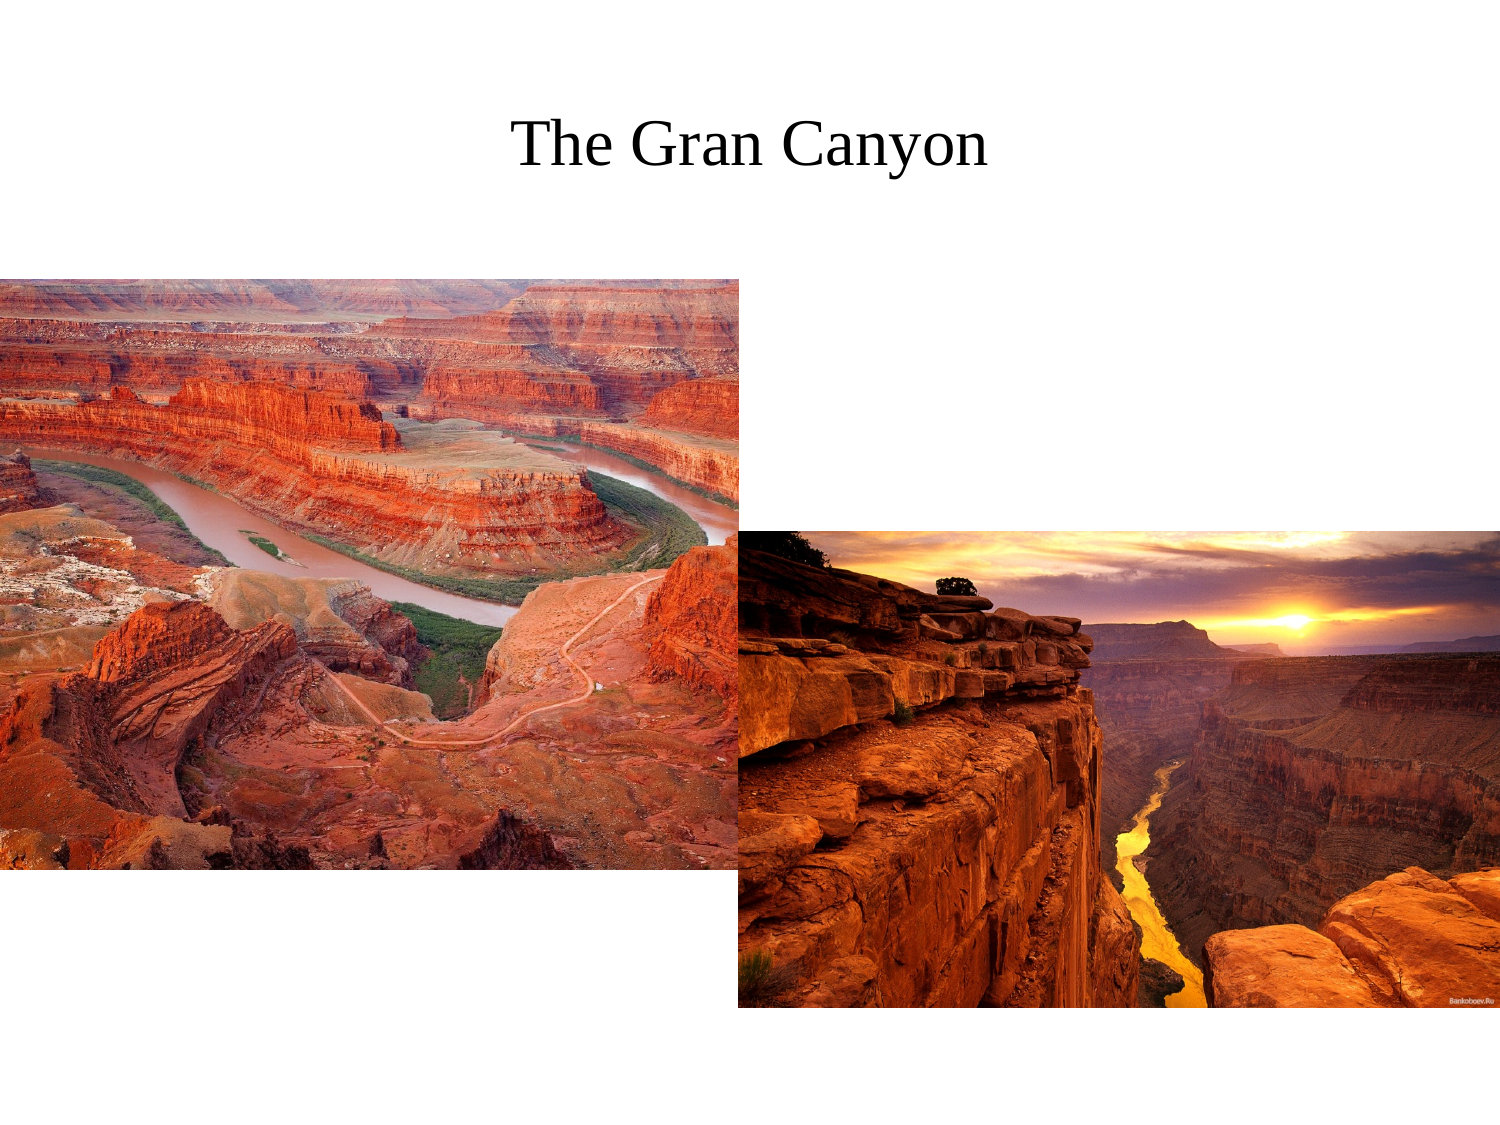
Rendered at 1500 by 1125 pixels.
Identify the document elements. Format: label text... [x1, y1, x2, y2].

title The Gran Canyon [75, 45, 1425, 233]
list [0, 278, 739, 871]
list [737, 531, 1500, 1008]
